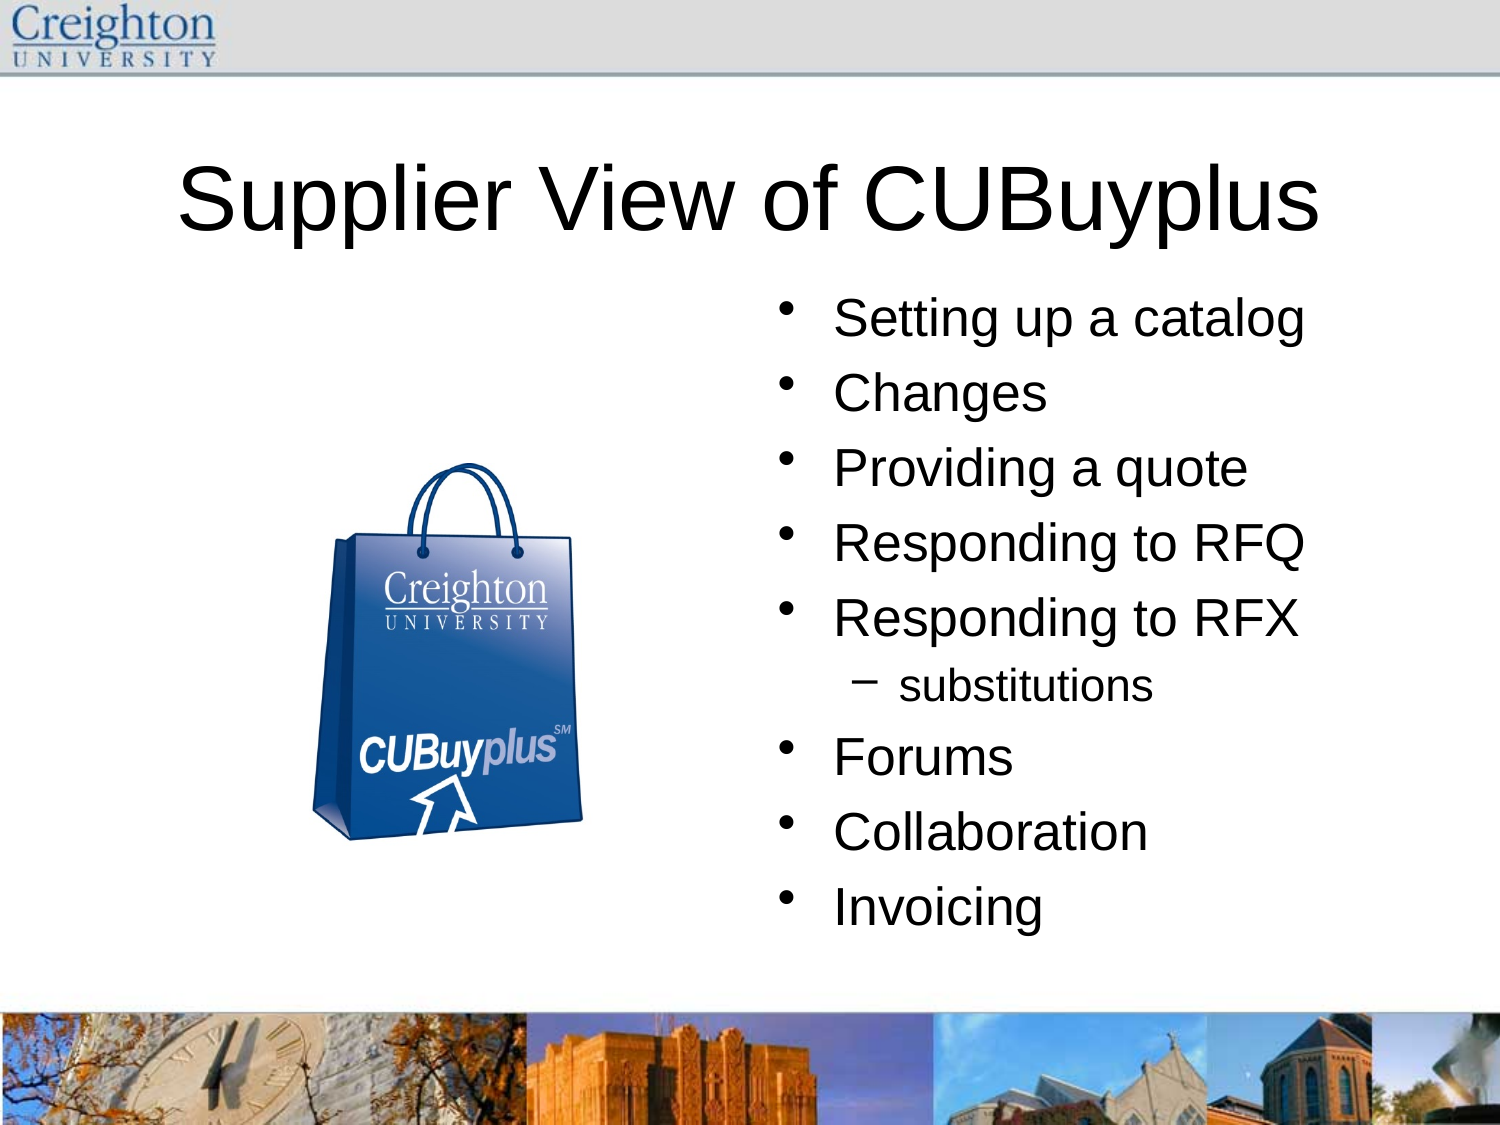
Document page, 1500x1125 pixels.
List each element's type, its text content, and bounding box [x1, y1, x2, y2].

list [112, 463, 738, 862]
title Supplier View of CUBuyplus [112, 99, 1388, 288]
list Setting up a catalog Changes Providing a quote Responding to RFQ Responding to RFX substitutions Forums Collaboration Invoicing [762, 275, 1388, 950]
picture [0, 0, 1500, 1125]
